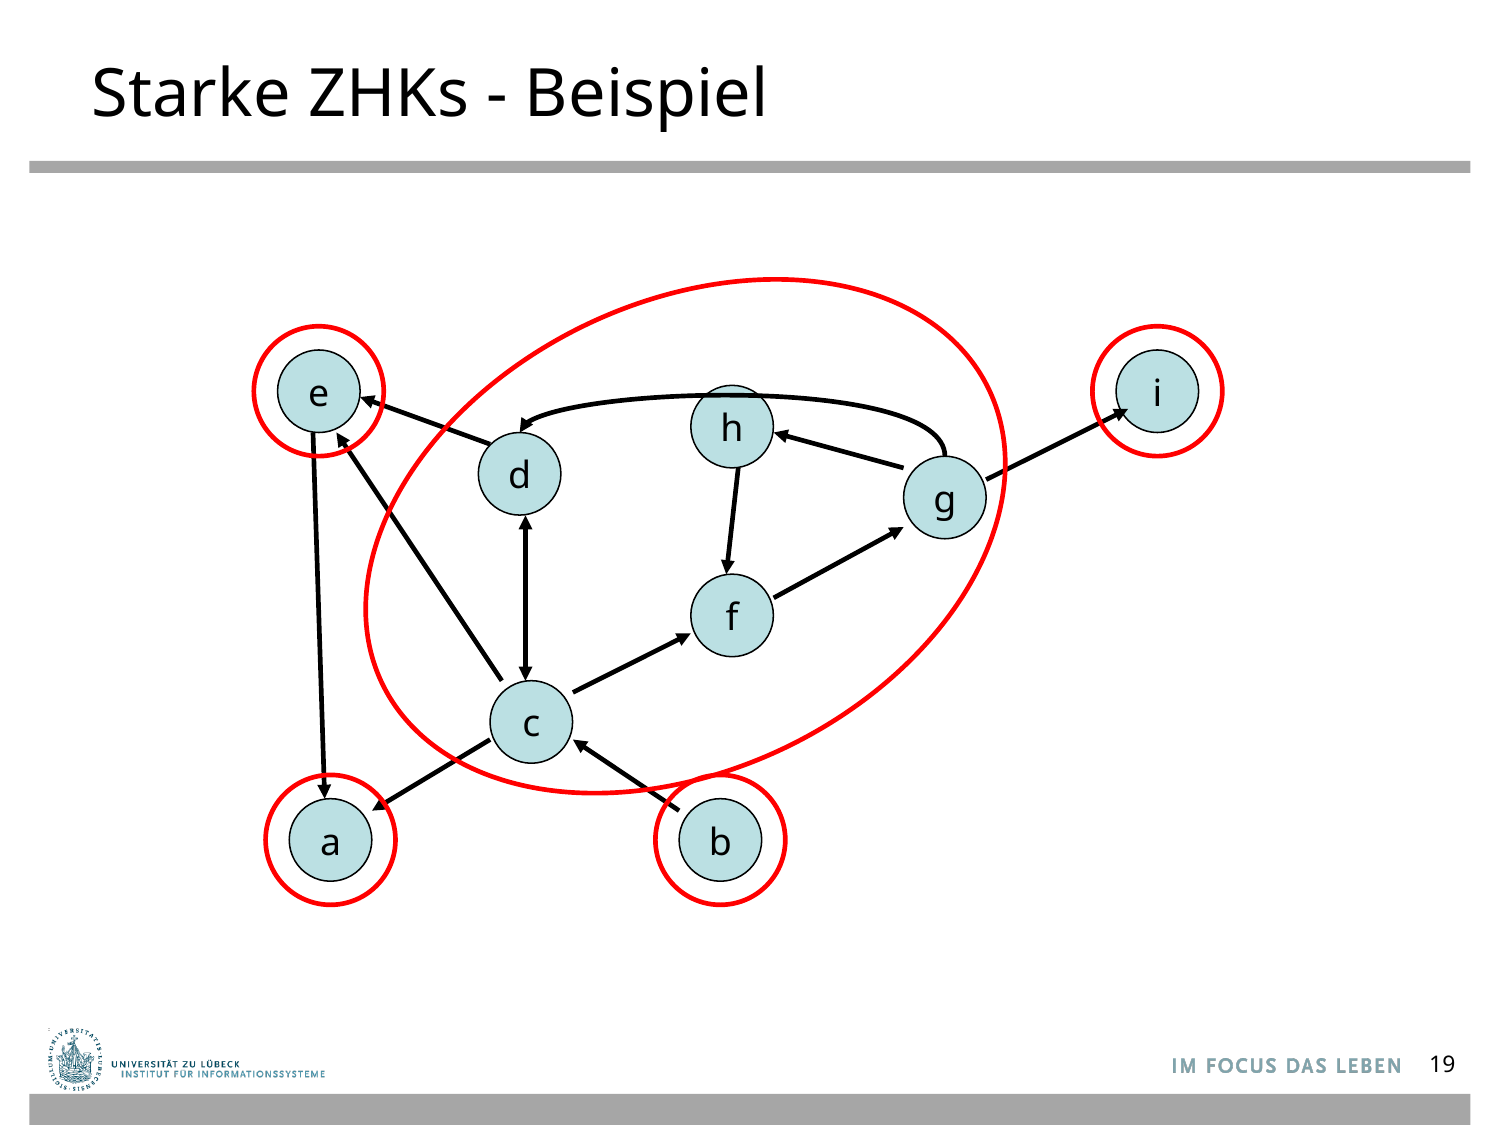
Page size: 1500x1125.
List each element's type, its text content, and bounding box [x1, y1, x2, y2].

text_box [720, 231, 745, 658]
slide_number 19 [1305, 1050, 1471, 1083]
text_box [1092, 326, 1223, 457]
text_box [365, 279, 1006, 794]
text_box [265, 774, 396, 905]
text_box [253, 326, 384, 457]
text_box [655, 774, 786, 905]
title Starke ZHKs - Beispiel [76, 42, 1427, 126]
picture [1173, 1058, 1305, 1073]
